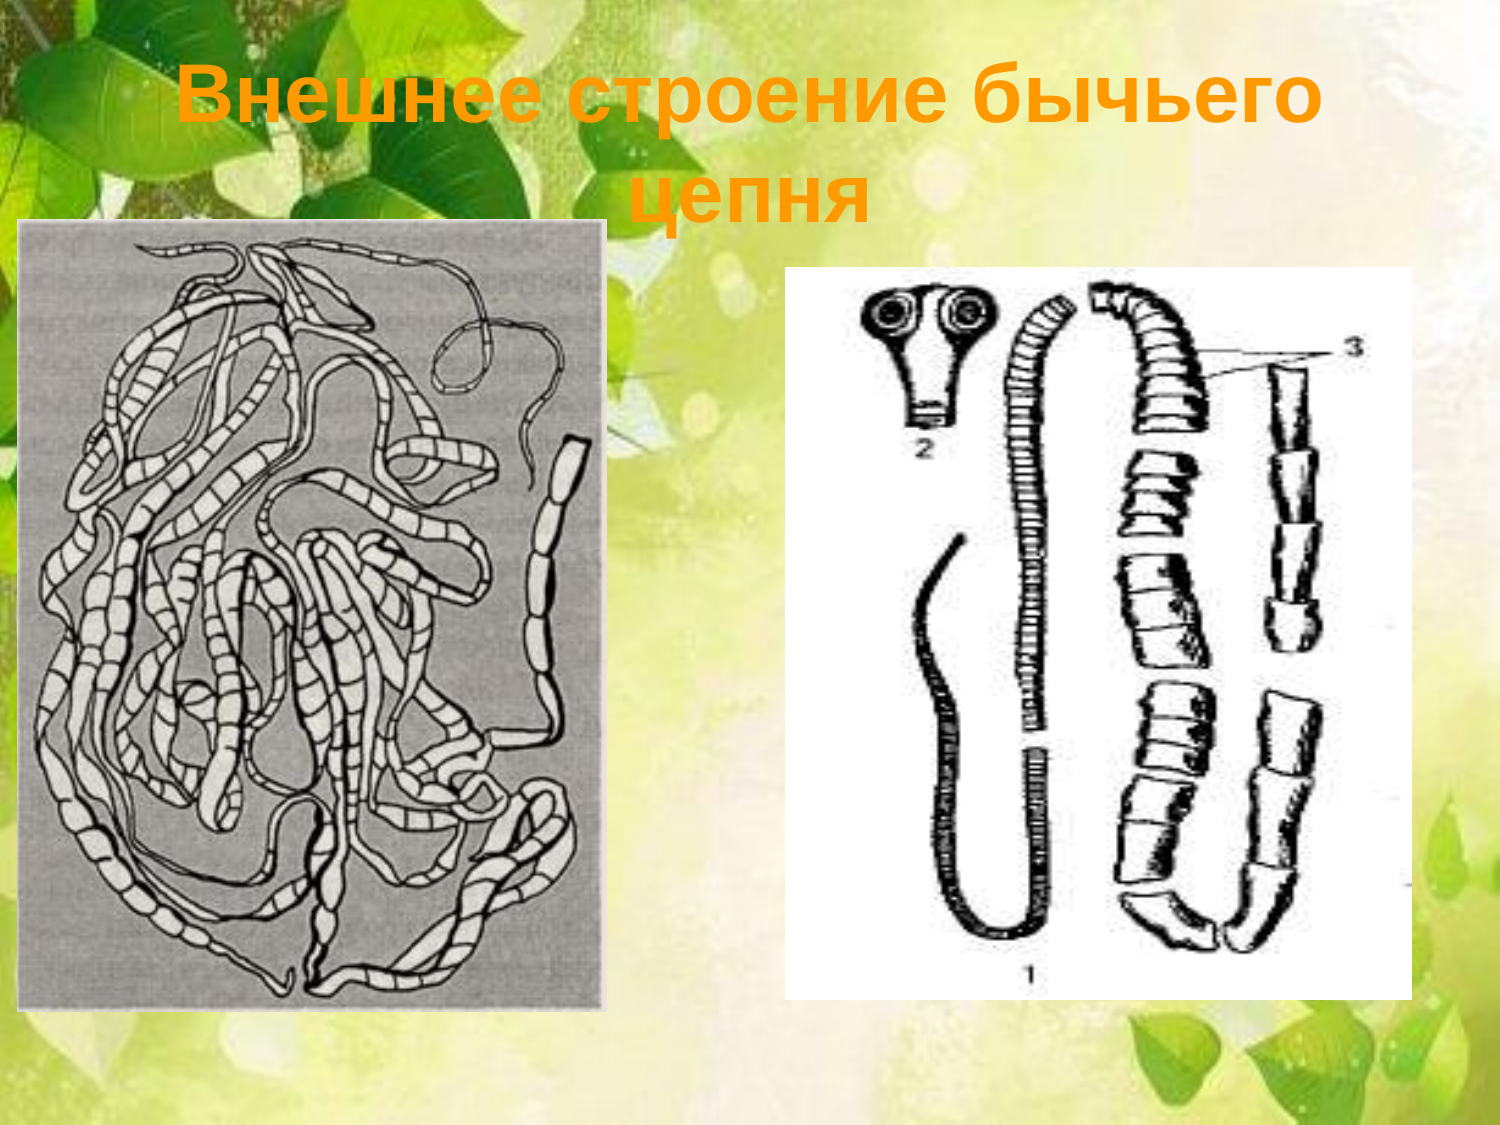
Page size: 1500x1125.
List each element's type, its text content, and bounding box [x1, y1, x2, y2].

picture [0, 0, 1500, 1125]
title Внешнее строение бычьего цепня [74, 44, 1426, 233]
